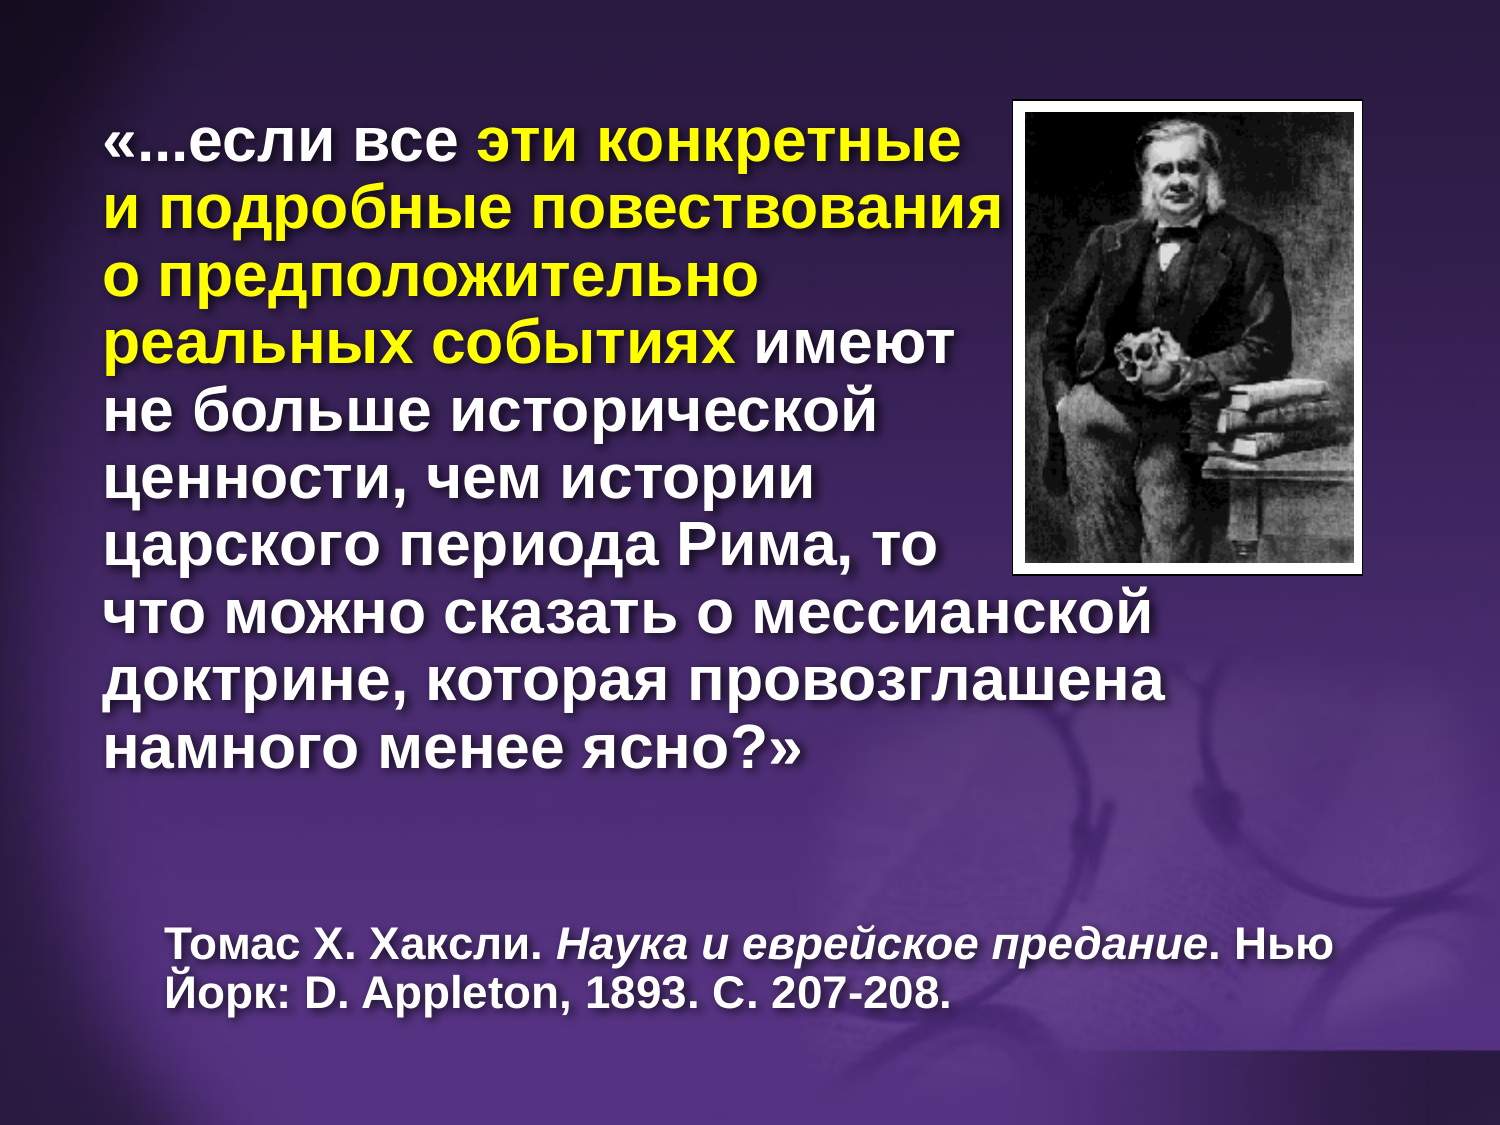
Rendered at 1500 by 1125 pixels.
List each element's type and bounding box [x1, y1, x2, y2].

list [0, 0, 1500, 1125]
picture [1024, 112, 1354, 563]
